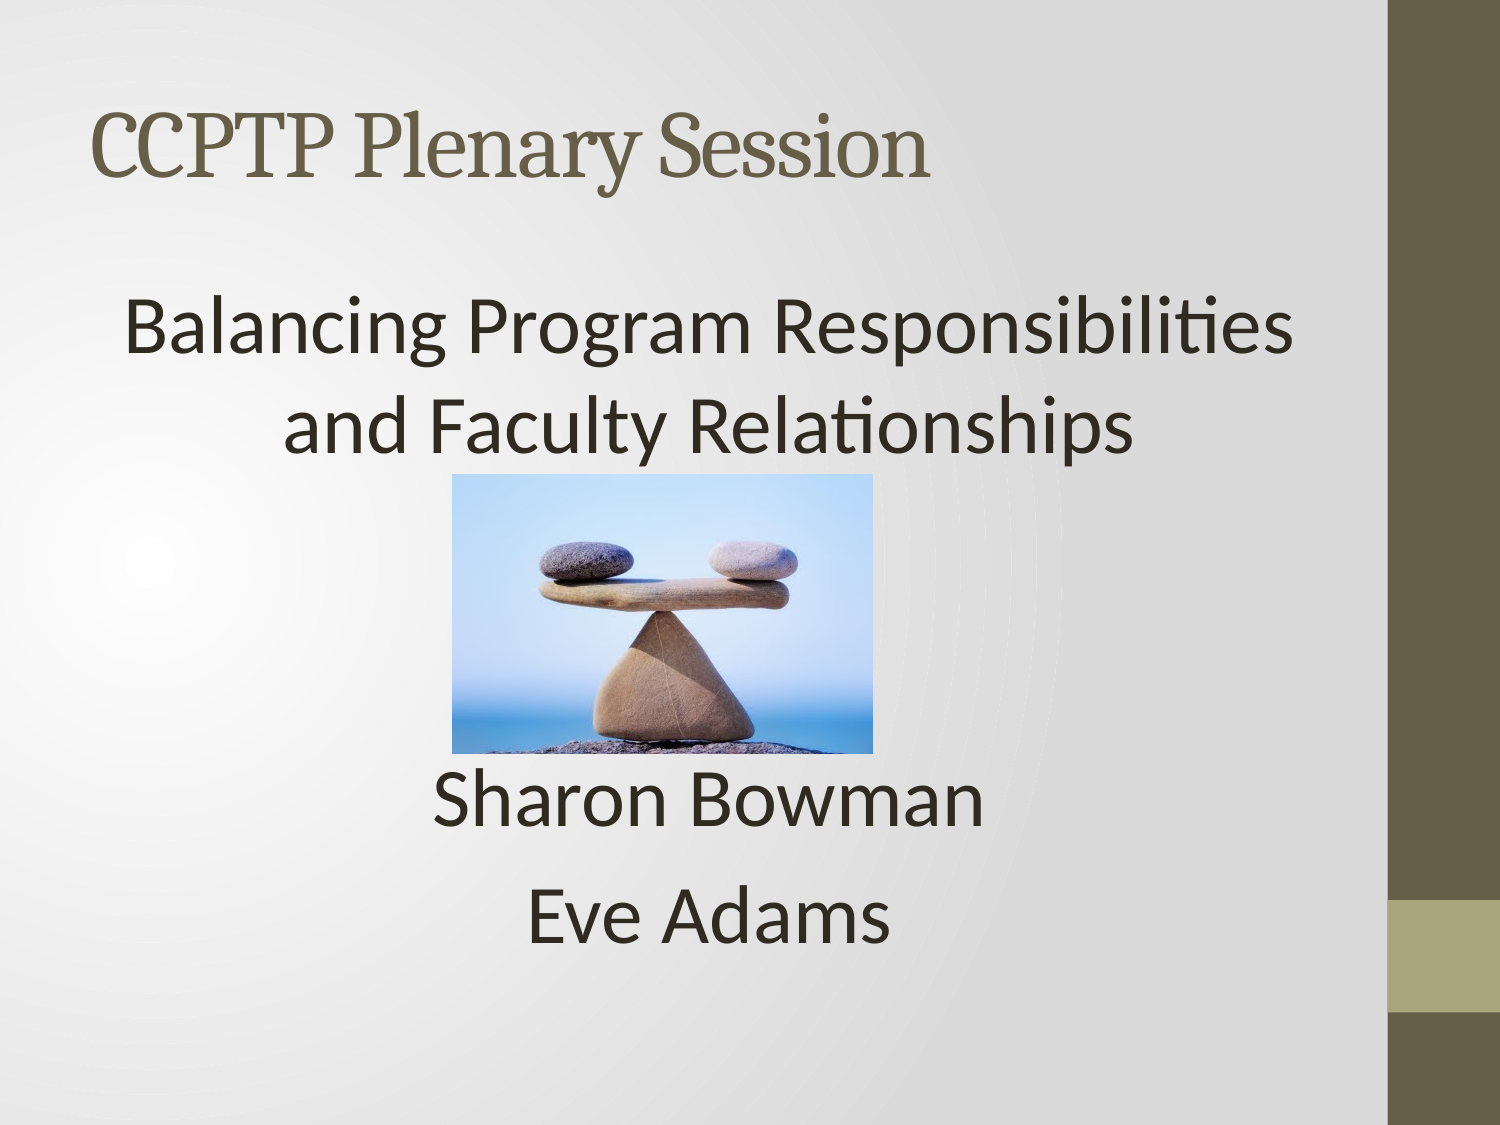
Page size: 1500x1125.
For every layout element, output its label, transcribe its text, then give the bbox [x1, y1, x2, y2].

title CCPTP Plenary Session [75, 45, 1325, 233]
list Balancing Program Responsibilities and Faculty Relationships Sharon Bowman Eve Adams [75, 262, 1325, 1050]
picture [452, 474, 873, 754]
